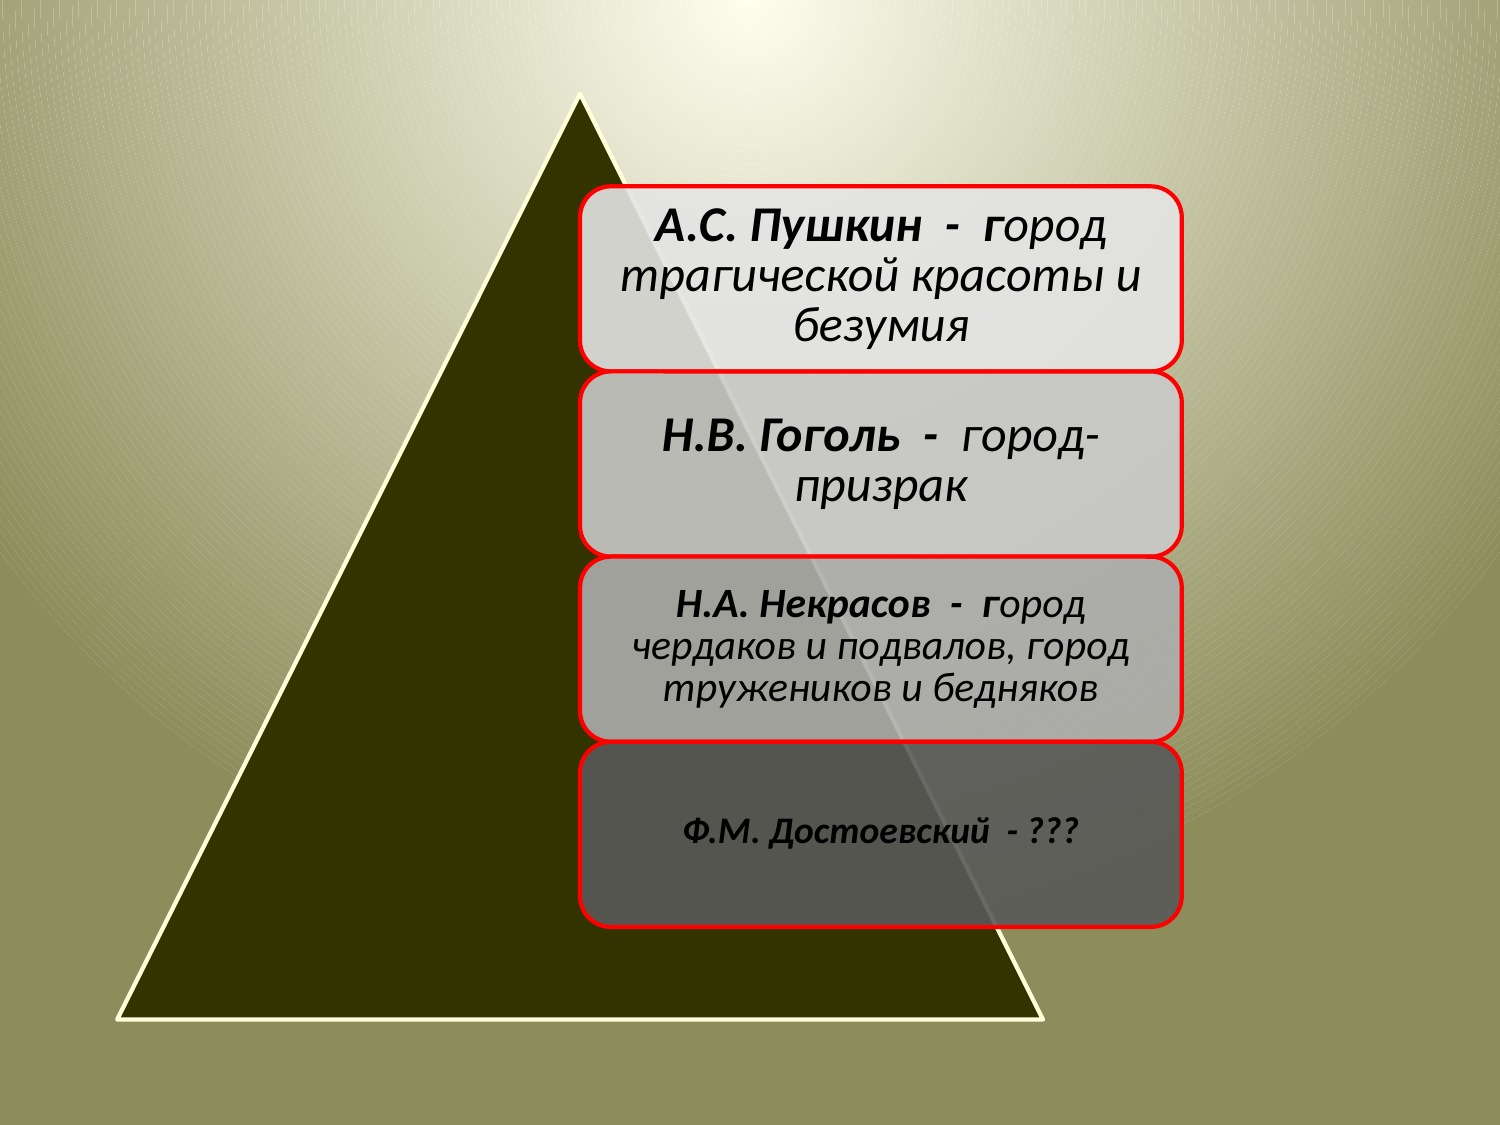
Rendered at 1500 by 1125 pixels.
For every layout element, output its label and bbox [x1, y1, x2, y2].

text_box [116, 93, 1383, 1020]
